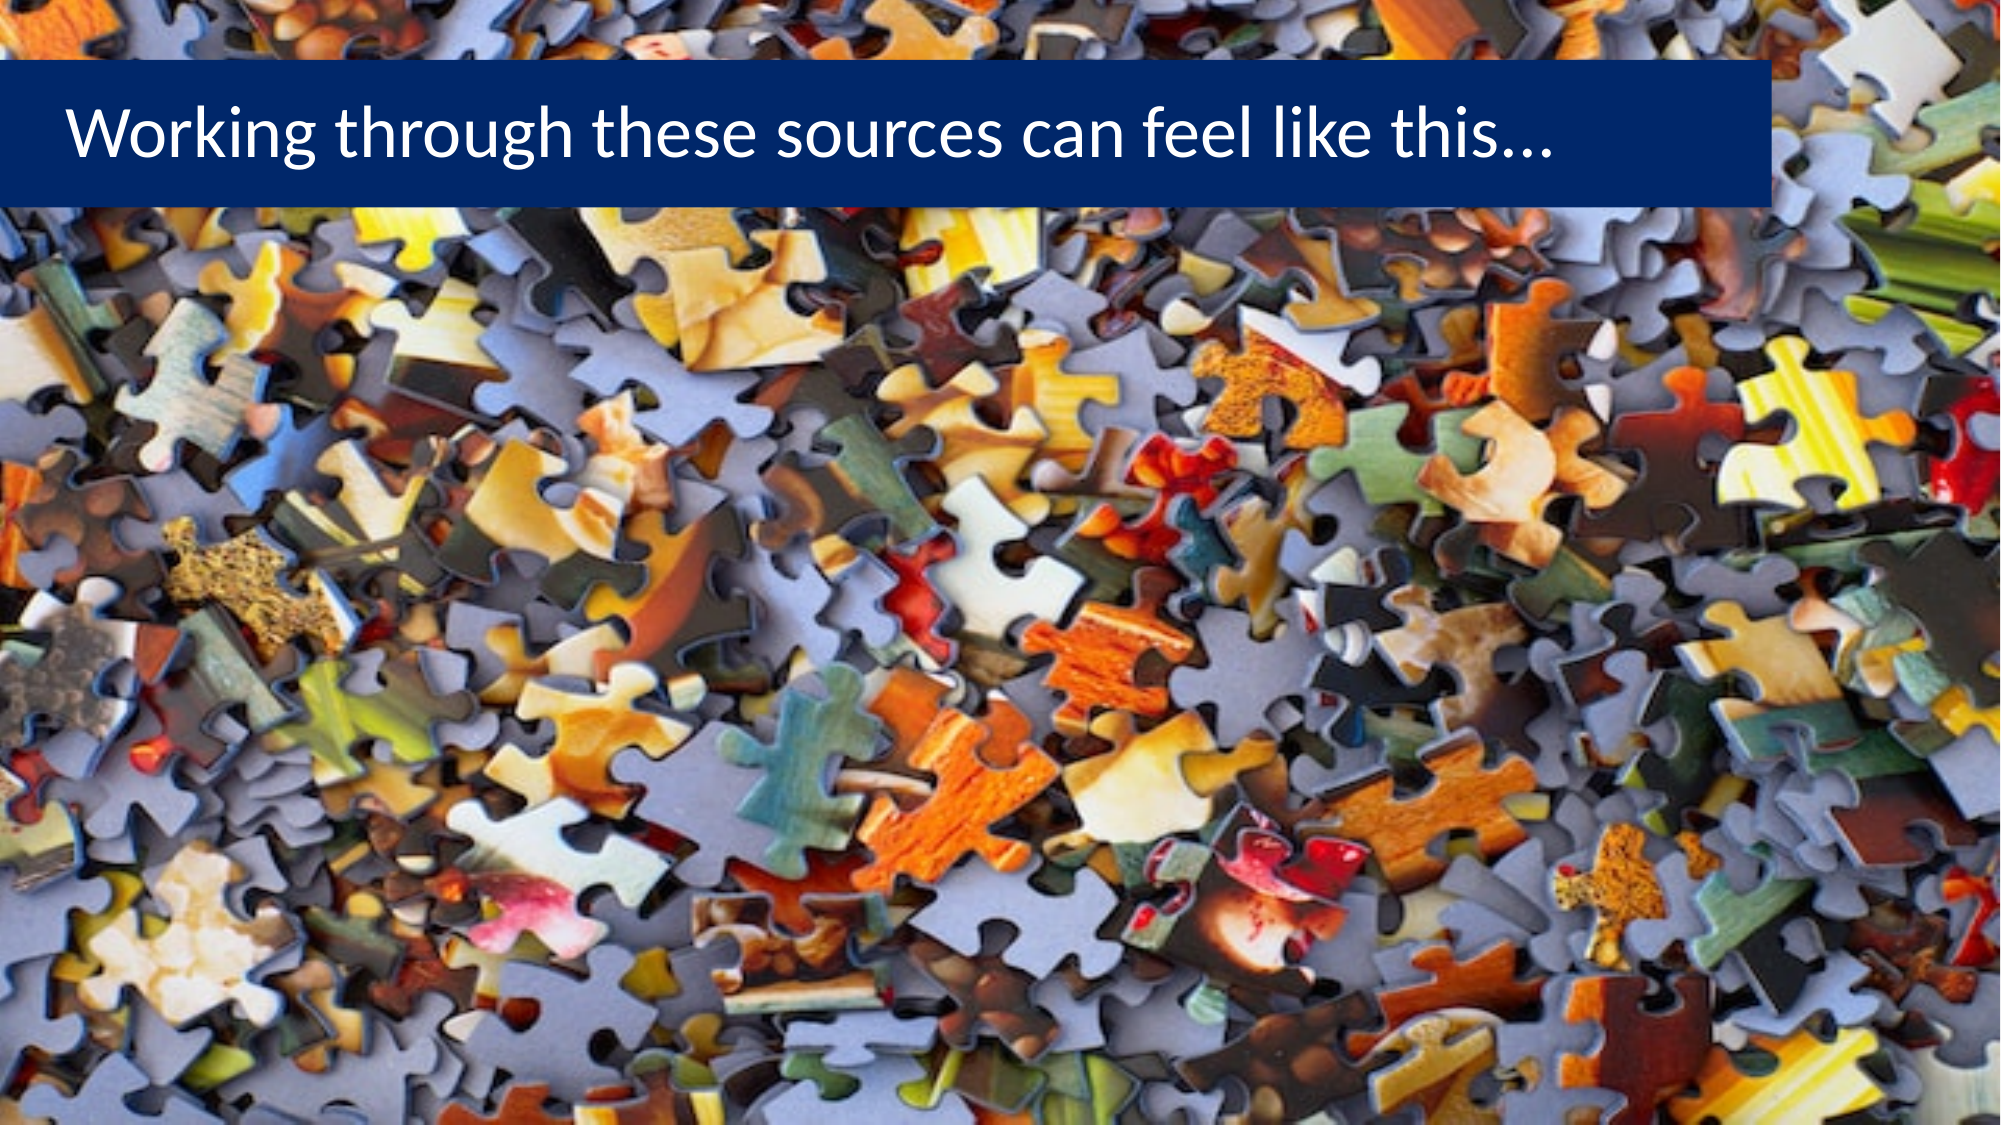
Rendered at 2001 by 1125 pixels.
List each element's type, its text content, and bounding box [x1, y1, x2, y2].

picture [0, 0, 2001, 1125]
title Working through these sources can feel like this... [0, 59, 1772, 208]
